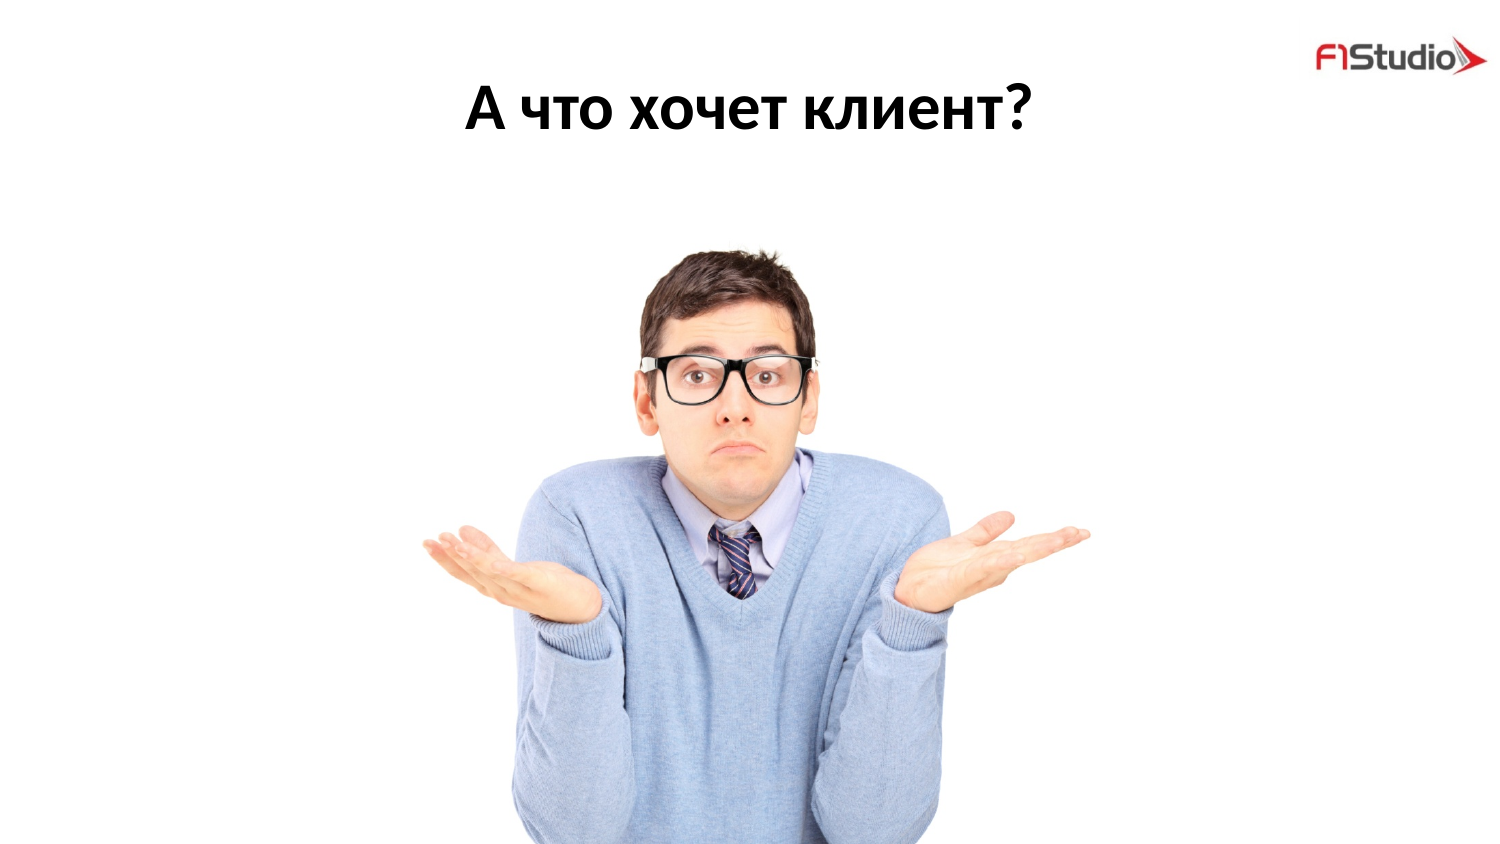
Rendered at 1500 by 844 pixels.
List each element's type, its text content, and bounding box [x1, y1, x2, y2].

text_box А что хочет клиент? [0, 55, 1500, 151]
picture [159, 232, 1251, 844]
picture [1299, 17, 1500, 80]
